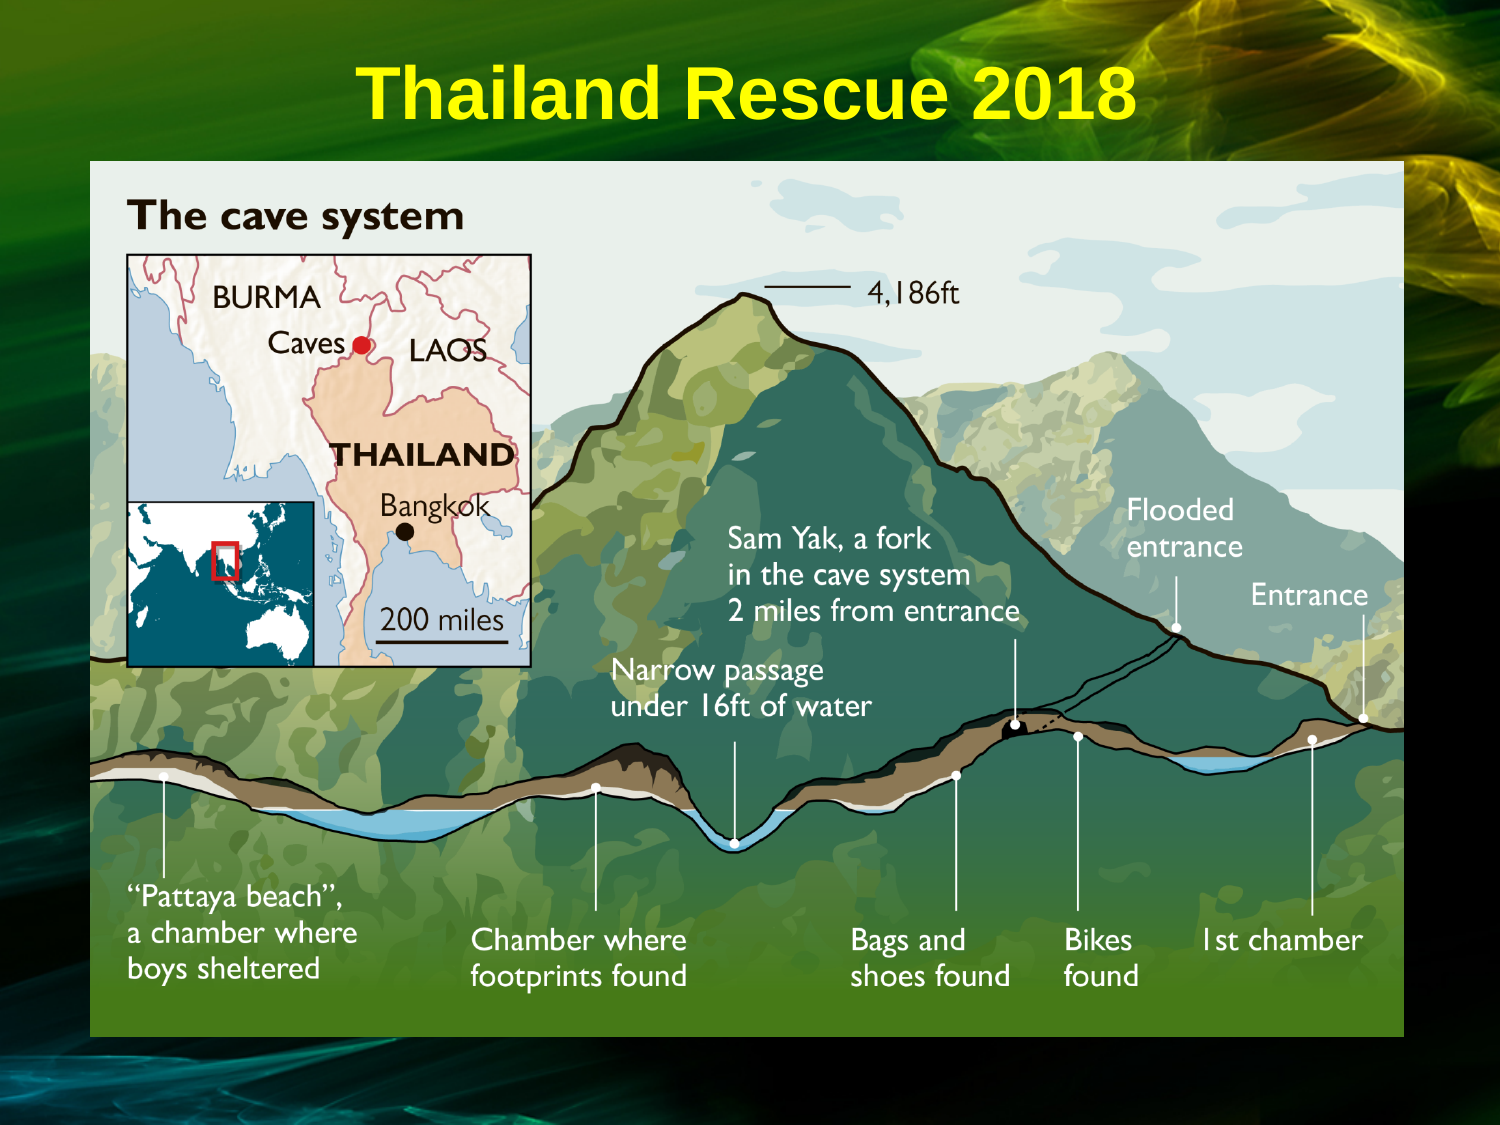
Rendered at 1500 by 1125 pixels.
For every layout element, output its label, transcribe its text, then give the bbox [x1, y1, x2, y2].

picture [0, 0, 1500, 1125]
text_box Thailand Rescue 2018 [22, 37, 1472, 143]
